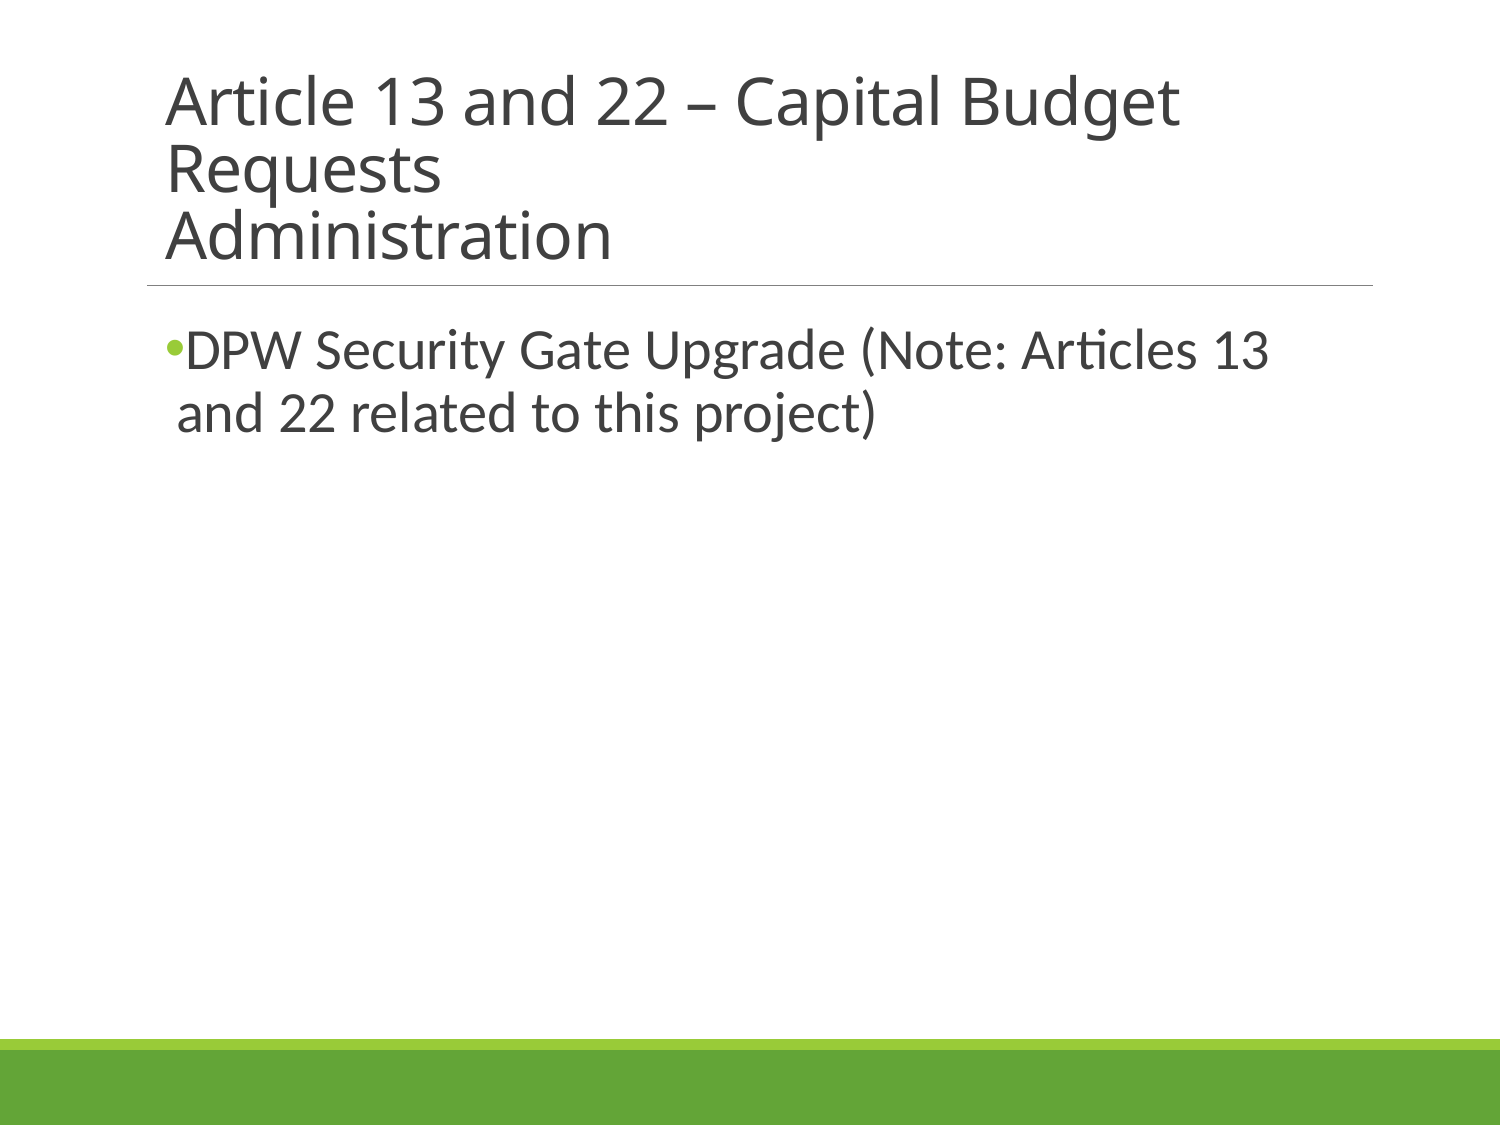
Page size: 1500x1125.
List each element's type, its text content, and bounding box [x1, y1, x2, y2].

title Article 13 and 22 – Capital Budget Requests Administration [150, 62, 1338, 281]
text_box DPW Security Gate Upgrade (Note: Articles 13 and 22 related to this project) [150, 312, 1375, 983]
